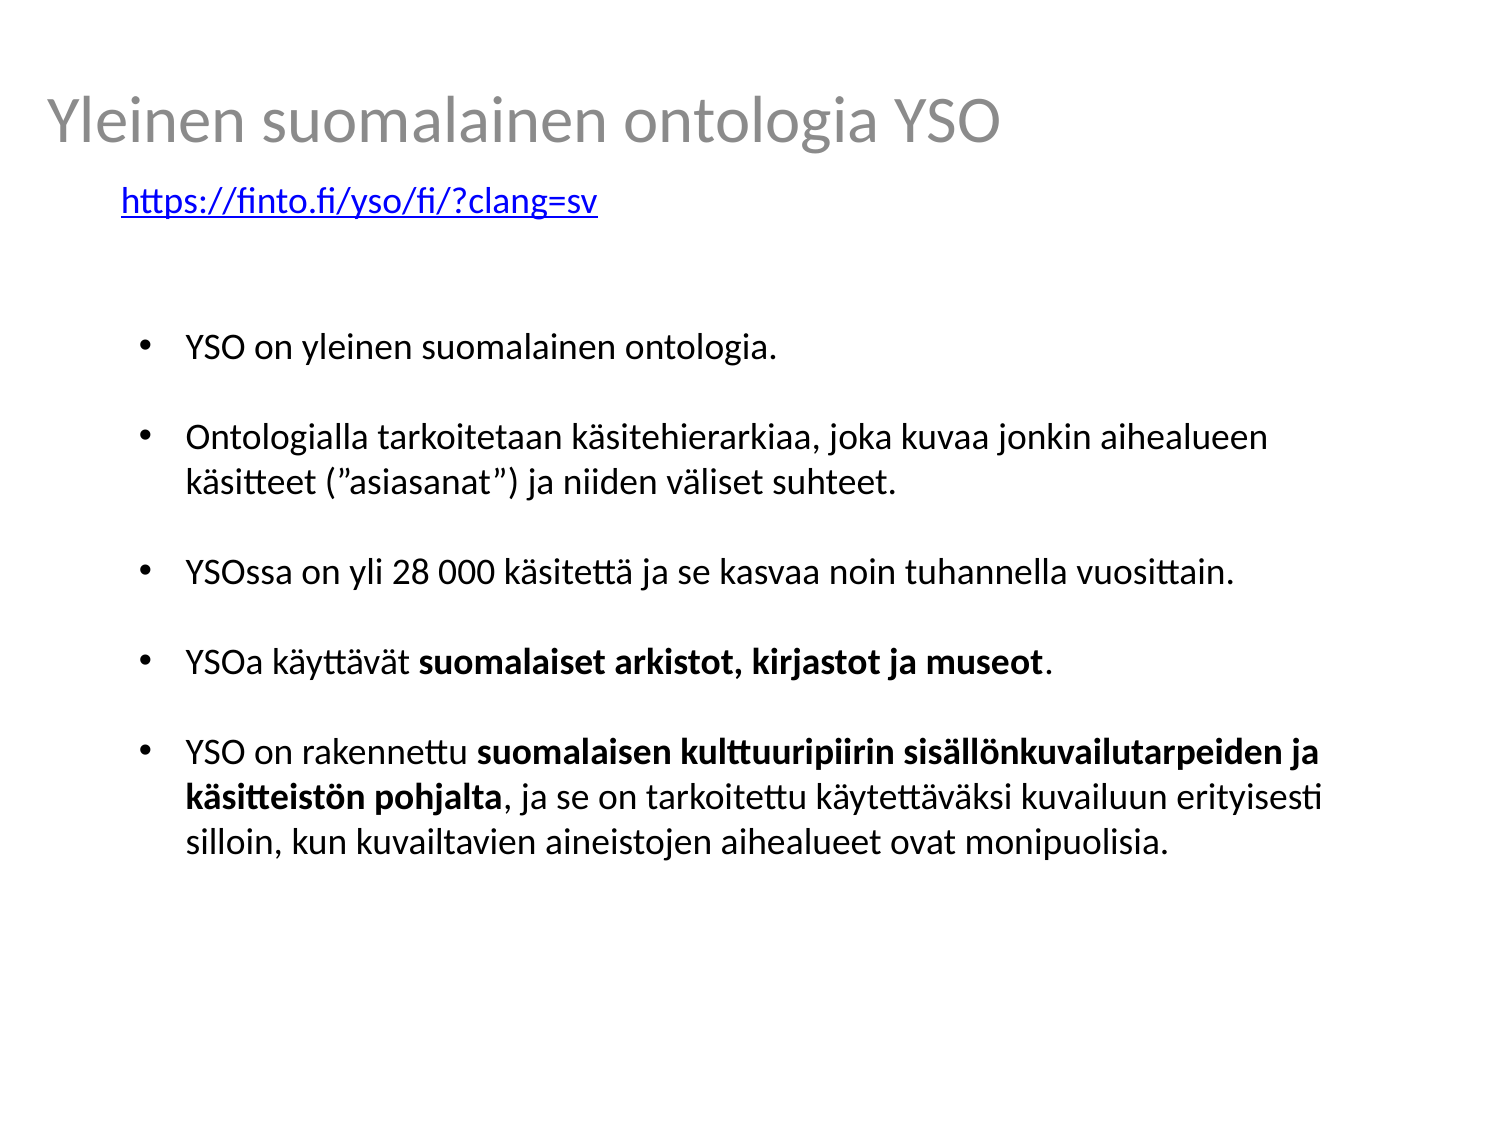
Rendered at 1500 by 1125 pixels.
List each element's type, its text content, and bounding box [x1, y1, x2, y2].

text_box YSO on yleinen suomalainen ontologia. Ontologialla tarkoitetaan käsitehierarkiaa, joka kuvaa jonkin aihealueen käsitteet (”asiasanat”) ja niiden väliset suhteet. YSOssa on yli 28 000 käsitettä ja se kasvaa noin tuhannella vuosittain. YSOa käyttävät suomalaiset arkistot, kirjastot ja museot. YSO on rakennettu suomalaisen kulttuuripiirin sisällönkuvailutarpeiden ja käsitteistön pohjalta, ja se on tarkoitettu käytettäväksi kuvailuun erityisesti silloin, kun kuvailtavien aineistojen aihealueet ovat monipuolisia. [123, 314, 1400, 1050]
text_box https://finto.fi/yso/fi/?clang=sv [106, 168, 613, 274]
subtitle Yleinen suomalainen ontologia YSO [0, 68, 1050, 199]
